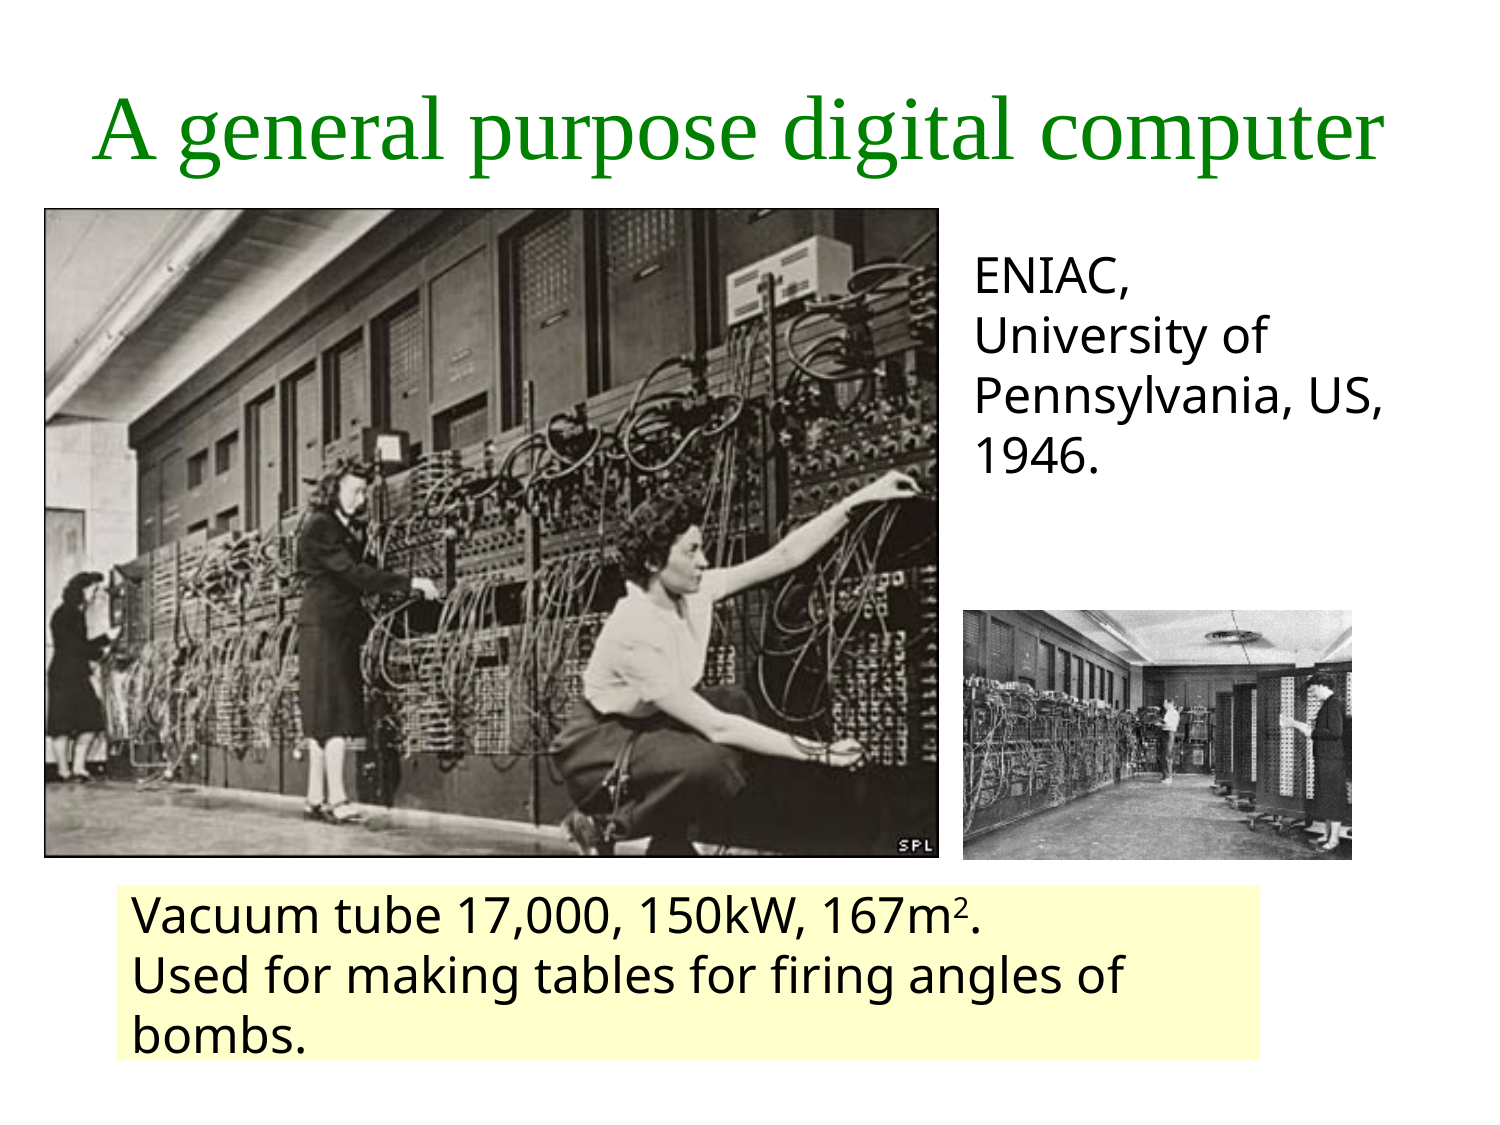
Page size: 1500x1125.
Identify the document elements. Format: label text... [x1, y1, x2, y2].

picture [44, 207, 940, 858]
picture [963, 610, 1352, 860]
title A general purpose digital computer [64, 63, 1415, 183]
text_box Vacuum tube 17,000, 150kW, 167m2. Used for making tables for firing angles of bombs. [116, 885, 1261, 1061]
text_box ENIAC, University of Pennsylvania, US, 1946. [958, 236, 1459, 491]
